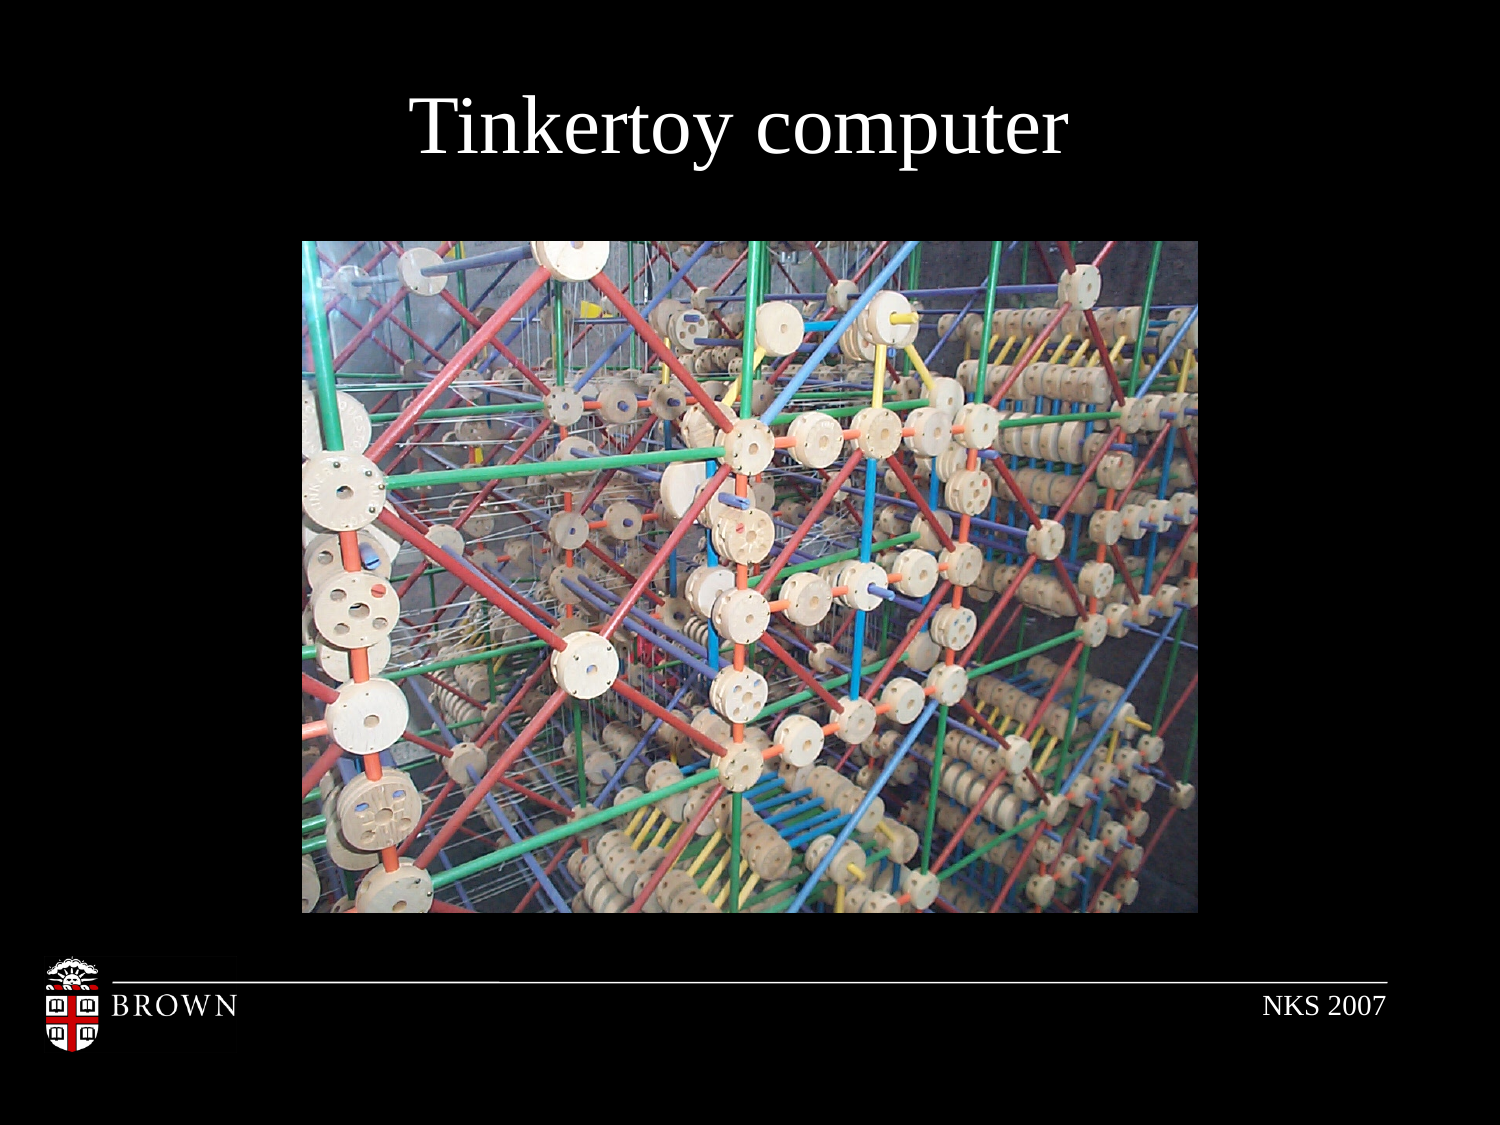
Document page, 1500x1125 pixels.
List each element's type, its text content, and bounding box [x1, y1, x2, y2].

picture [44, 956, 237, 1053]
footer NKS 2007 [445, 978, 1403, 1076]
title Tinkertoy computer [112, 26, 1388, 215]
picture [301, 240, 1199, 914]
